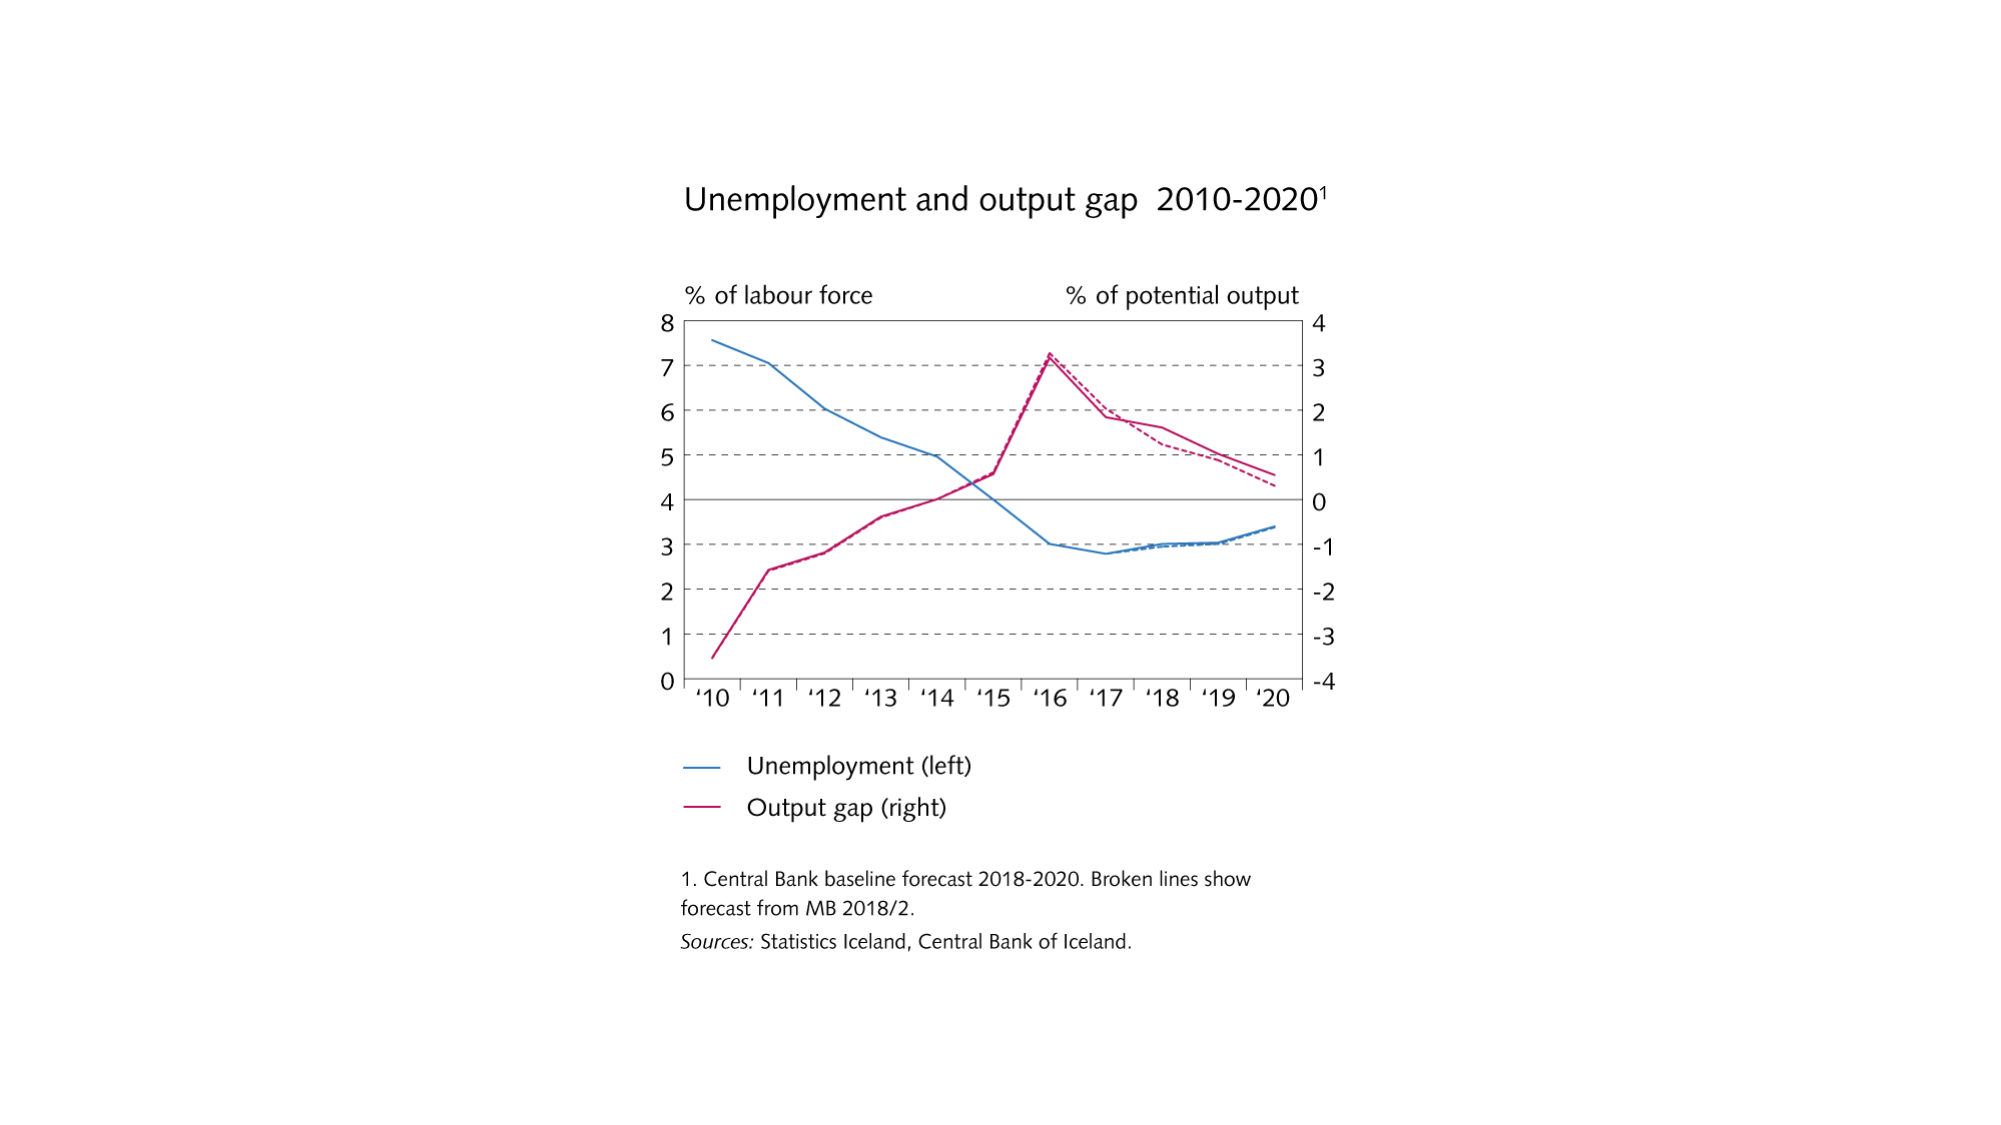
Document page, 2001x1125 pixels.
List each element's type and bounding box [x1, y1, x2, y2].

picture [660, 171, 1339, 954]
